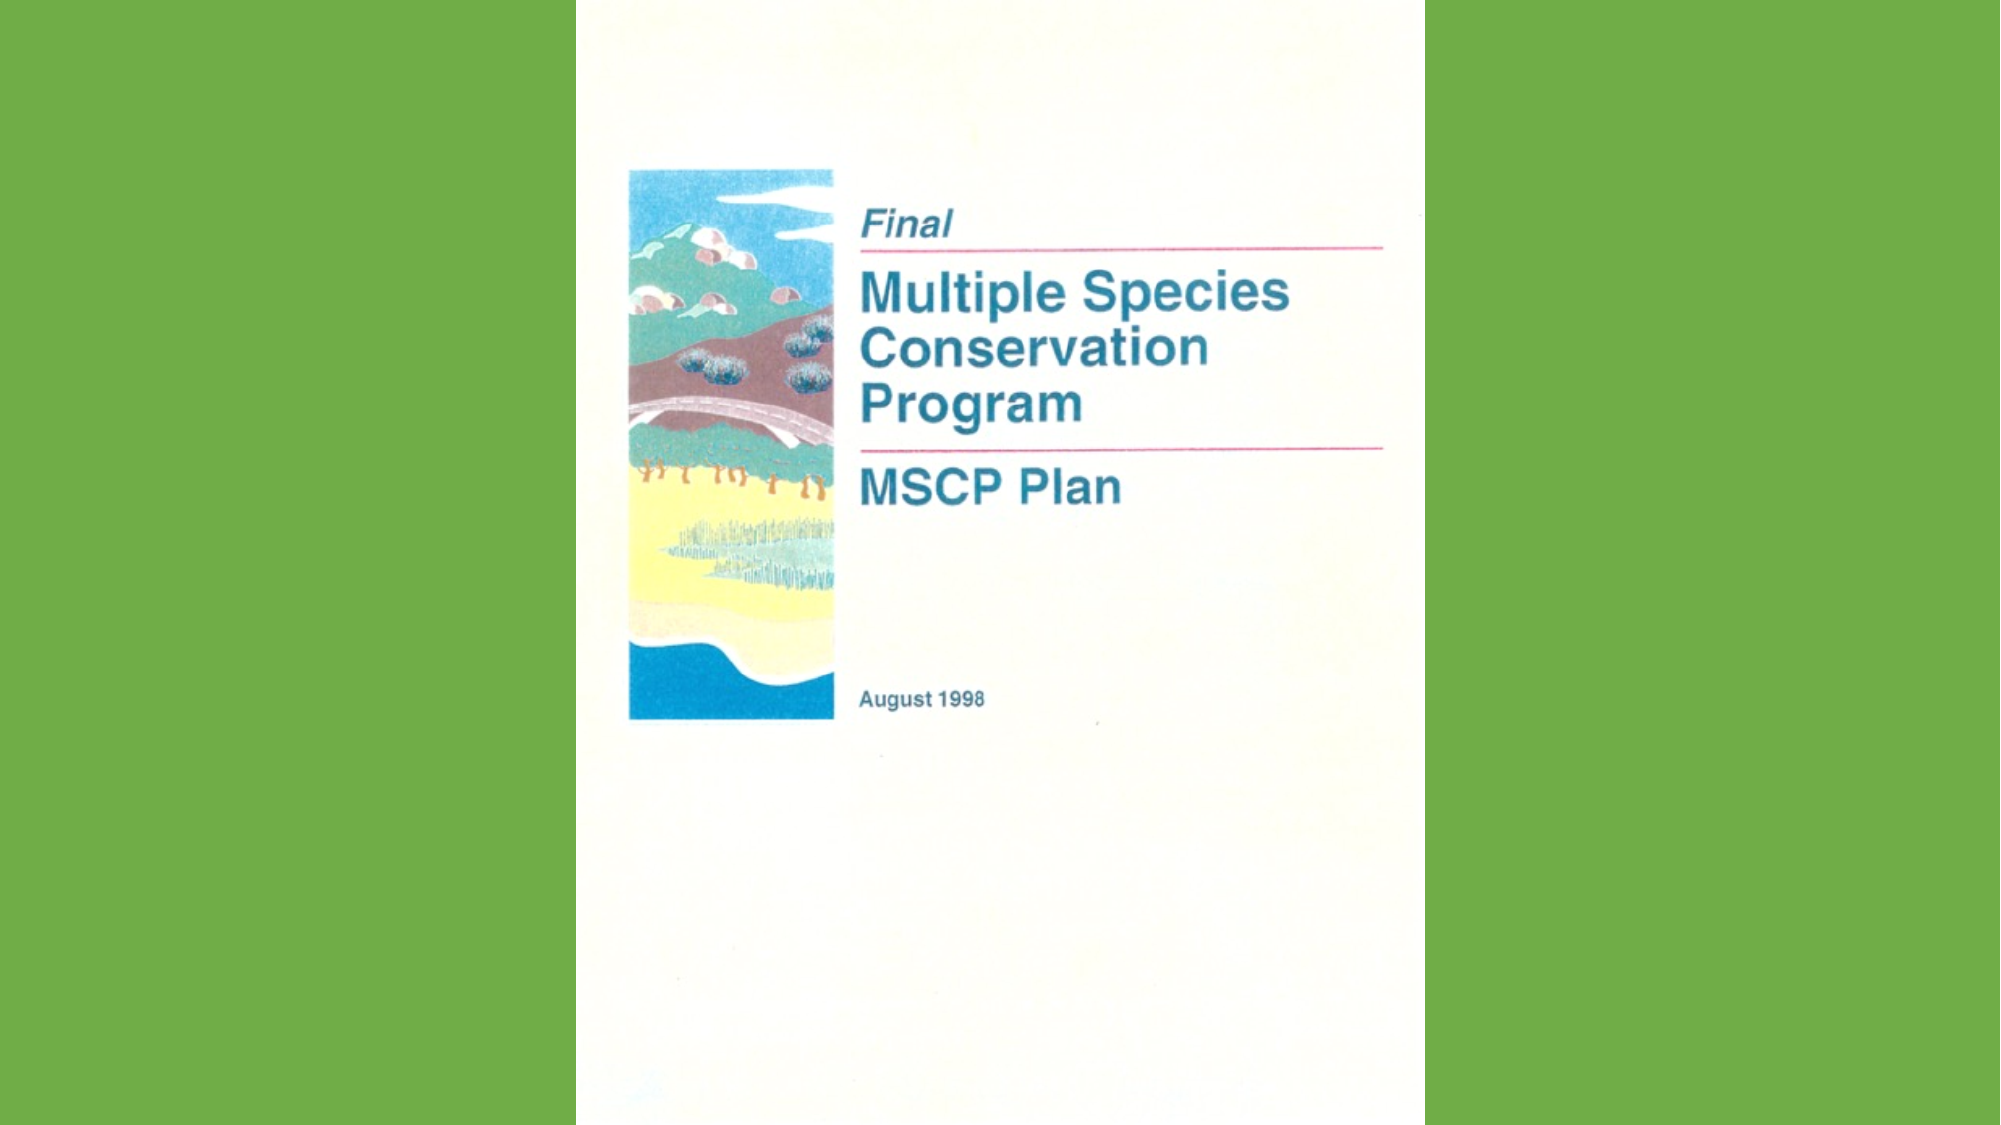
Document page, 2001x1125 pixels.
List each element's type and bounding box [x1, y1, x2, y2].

picture [437, 0, 1563, 1125]
